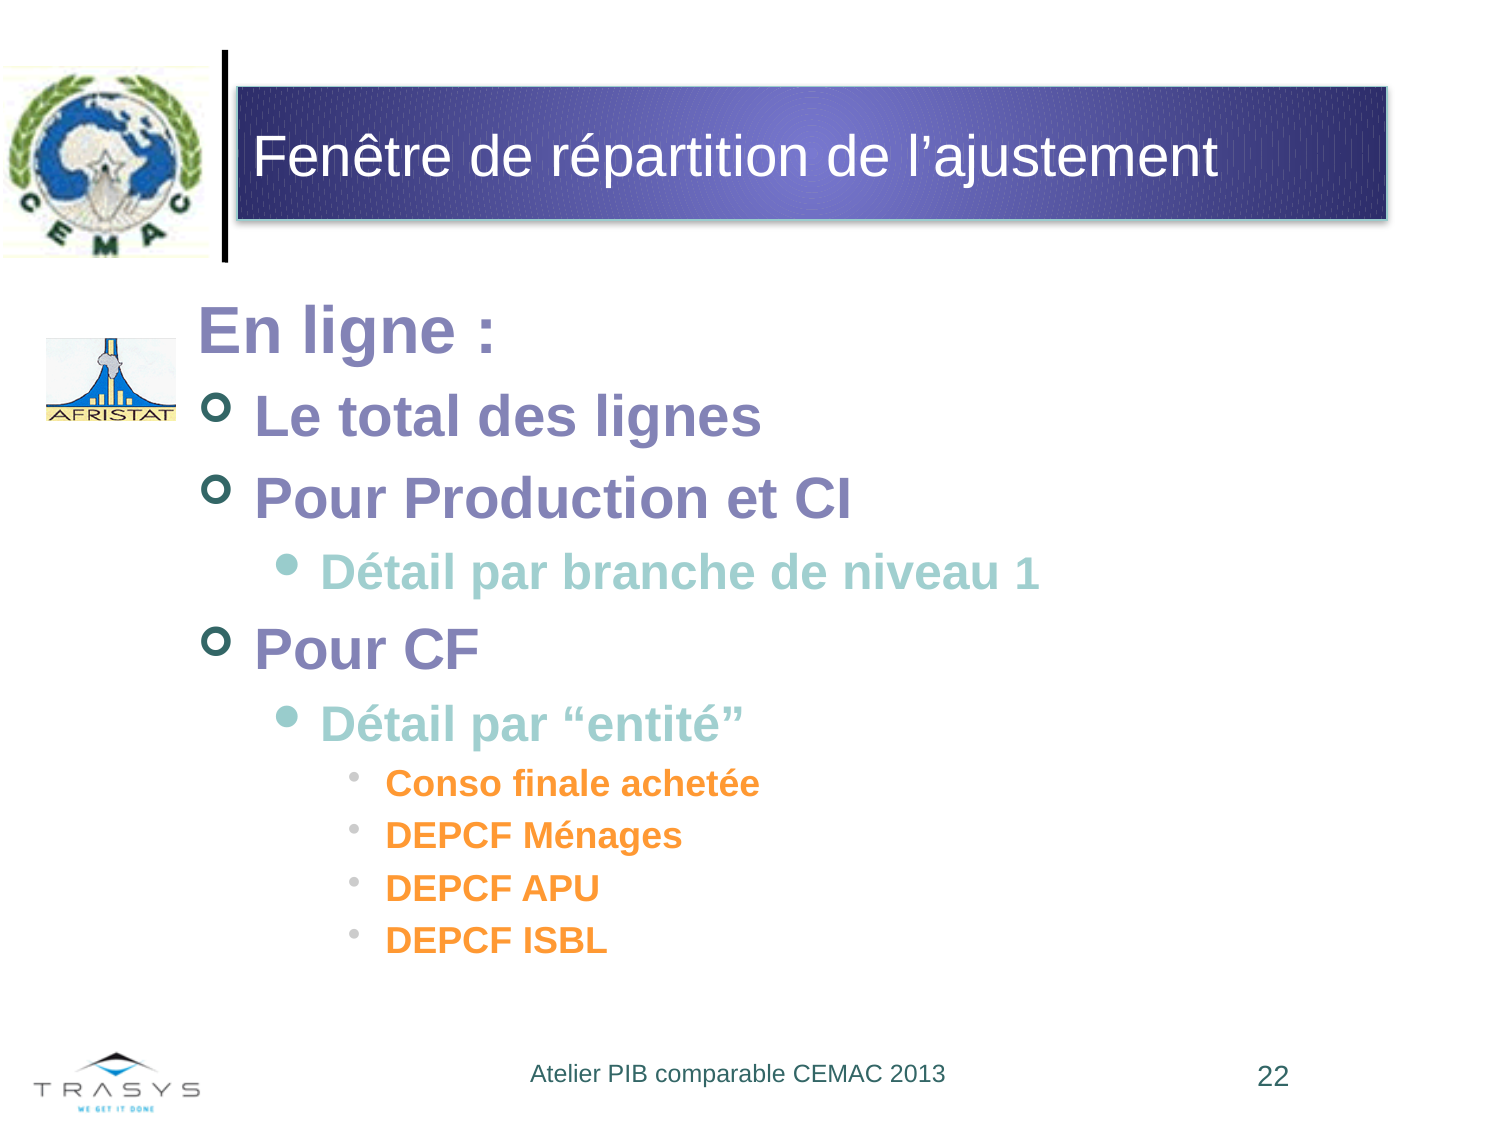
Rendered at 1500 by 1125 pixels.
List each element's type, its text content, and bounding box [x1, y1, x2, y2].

list En ligne : Le total des lignes Pour Production et CI Détail par branche de niveau 1 Pour CF Détail par “entité” Conso finale achetée DEPCF Ménages DEPCF APU DEPCF ISBL [182, 278, 1401, 988]
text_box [3, 66, 219, 421]
slide_number 22 [1241, 1049, 1443, 1125]
picture [19, 1029, 220, 1125]
title Fenêtre de répartition de l’ajustement [236, 86, 1388, 221]
footer Atelier PIB comparable CEMAC 2013 [500, 1049, 976, 1125]
